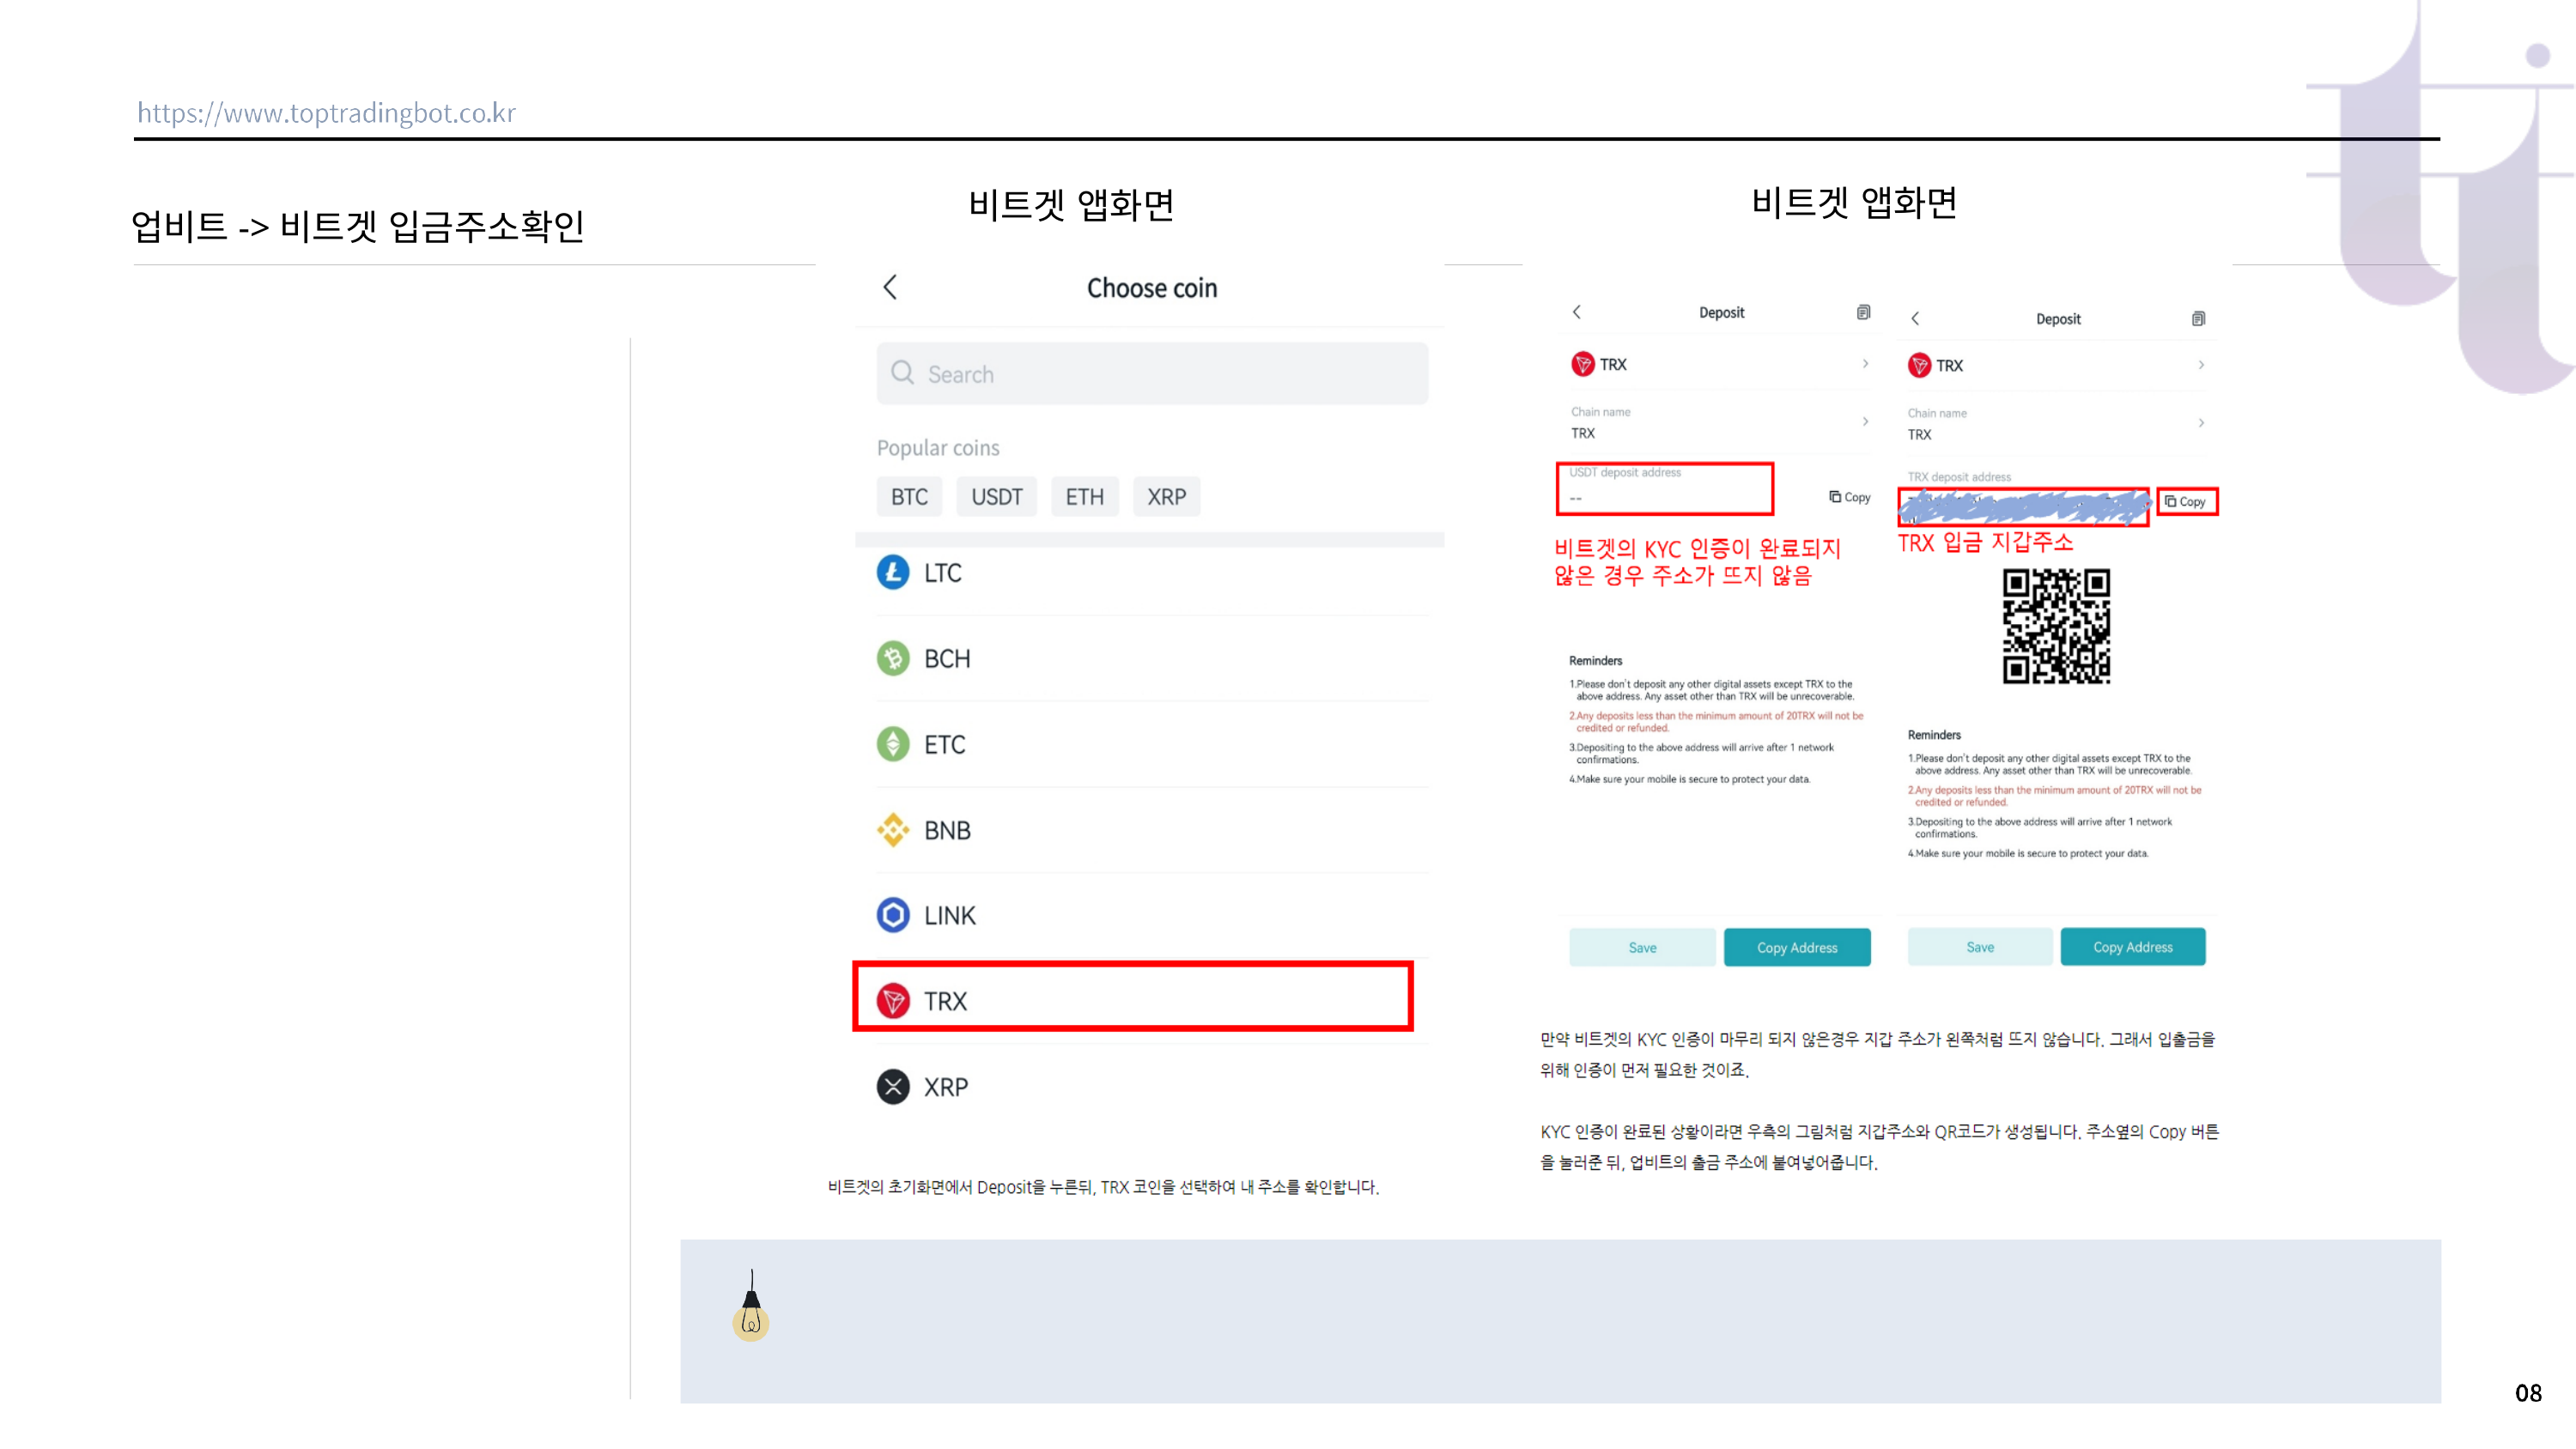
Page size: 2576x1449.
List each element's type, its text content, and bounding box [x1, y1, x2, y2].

text_box 업비트->비트겟 입금주소확인 [118, 198, 811, 254]
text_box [815, 176, 1445, 1218]
picture [2306, 0, 2576, 396]
text_box [134, 137, 2302, 142]
picture [2516, 1383, 2542, 1403]
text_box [732, 1269, 770, 1343]
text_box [1522, 173, 2233, 1218]
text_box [139, 101, 516, 129]
